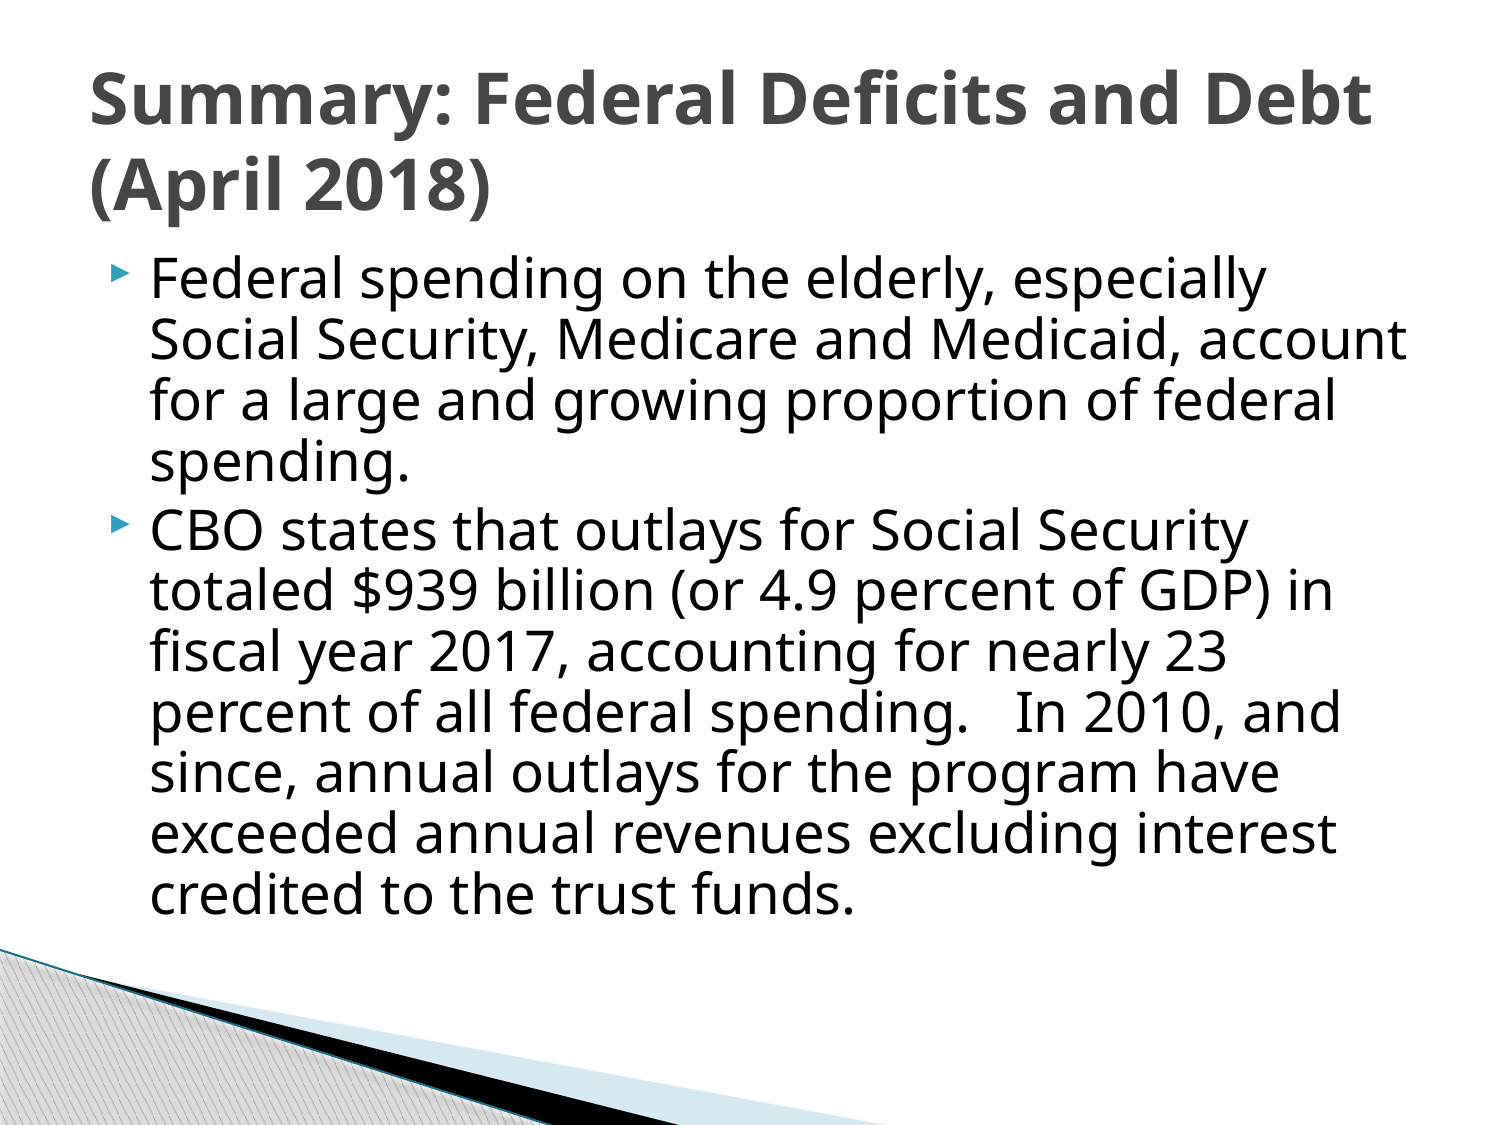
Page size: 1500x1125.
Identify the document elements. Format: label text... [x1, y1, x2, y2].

list Federal spending on the elderly, especially Social Security, Medicare and Medicaid, account for a large and growing proportion of federal spending. CBO states that outlays for Social Security totaled $939 billion (or 4.9 percent of GDP) in fiscal year 2017, accounting for nearly 23 percent of all federal spending. In 2010, and since, annual outlays for the program have exceeded annual revenues excluding interest credited to the trust funds. [75, 242, 1425, 986]
title Summary: Federal Deficits and Debt (April 2018) [75, 45, 1425, 233]
